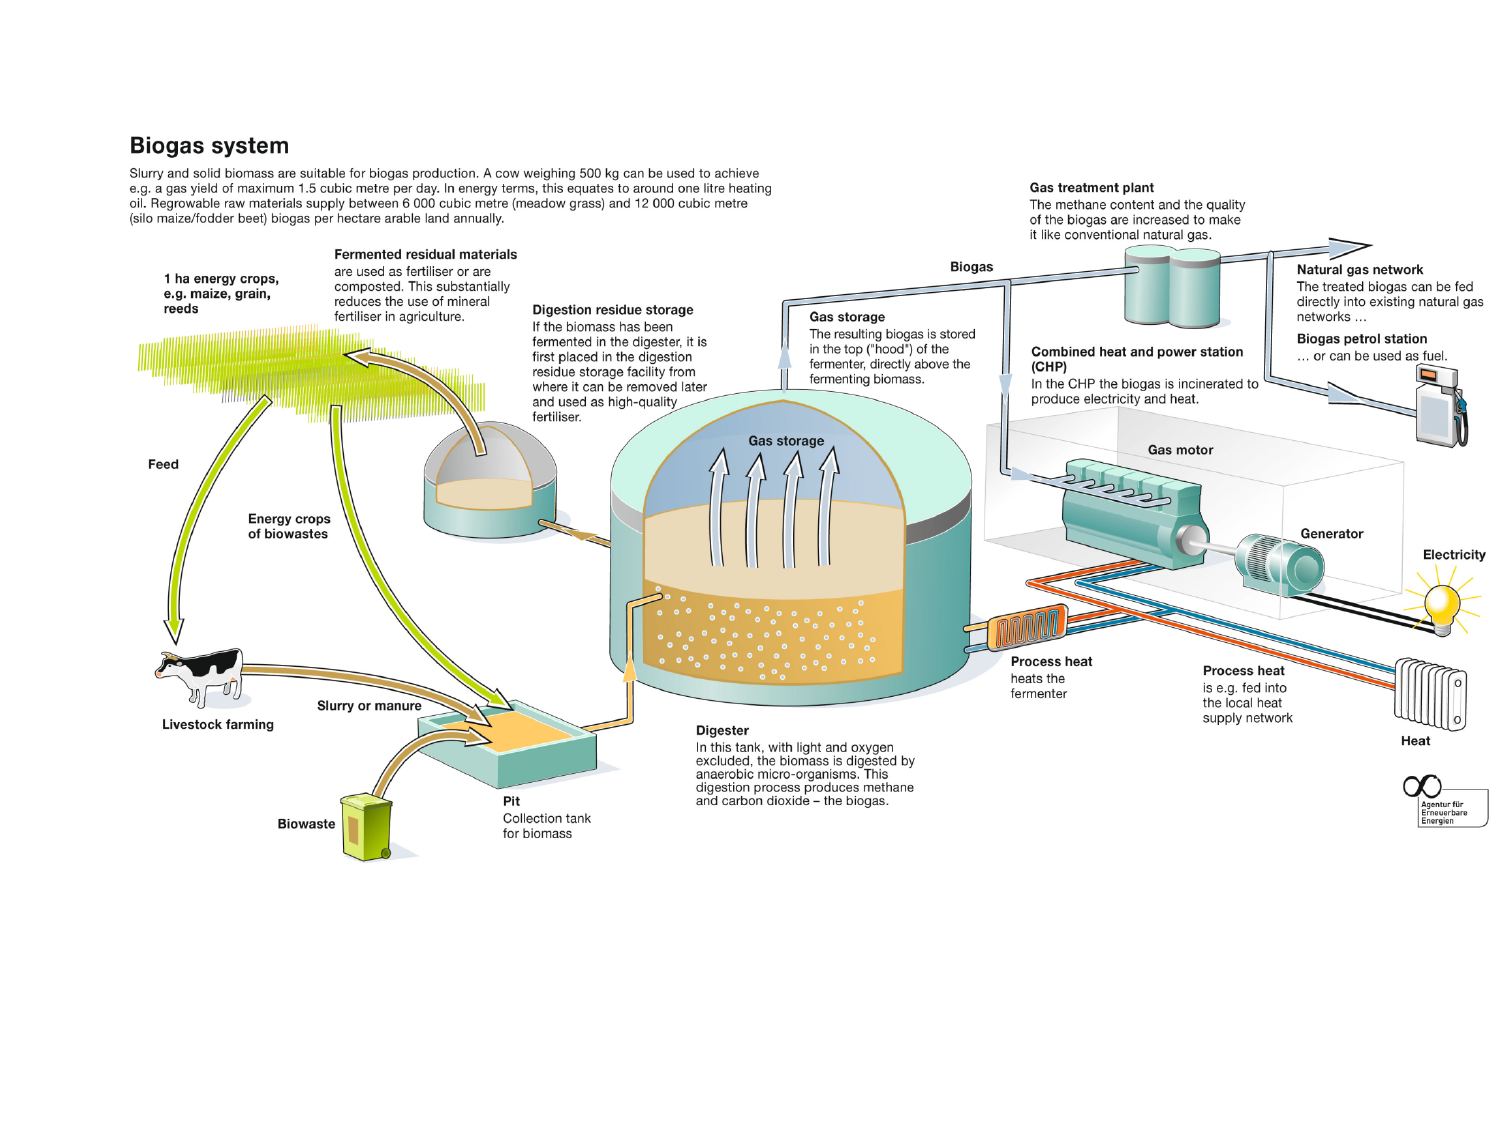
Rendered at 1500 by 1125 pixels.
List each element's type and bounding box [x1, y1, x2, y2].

picture [99, 49, 1500, 1041]
